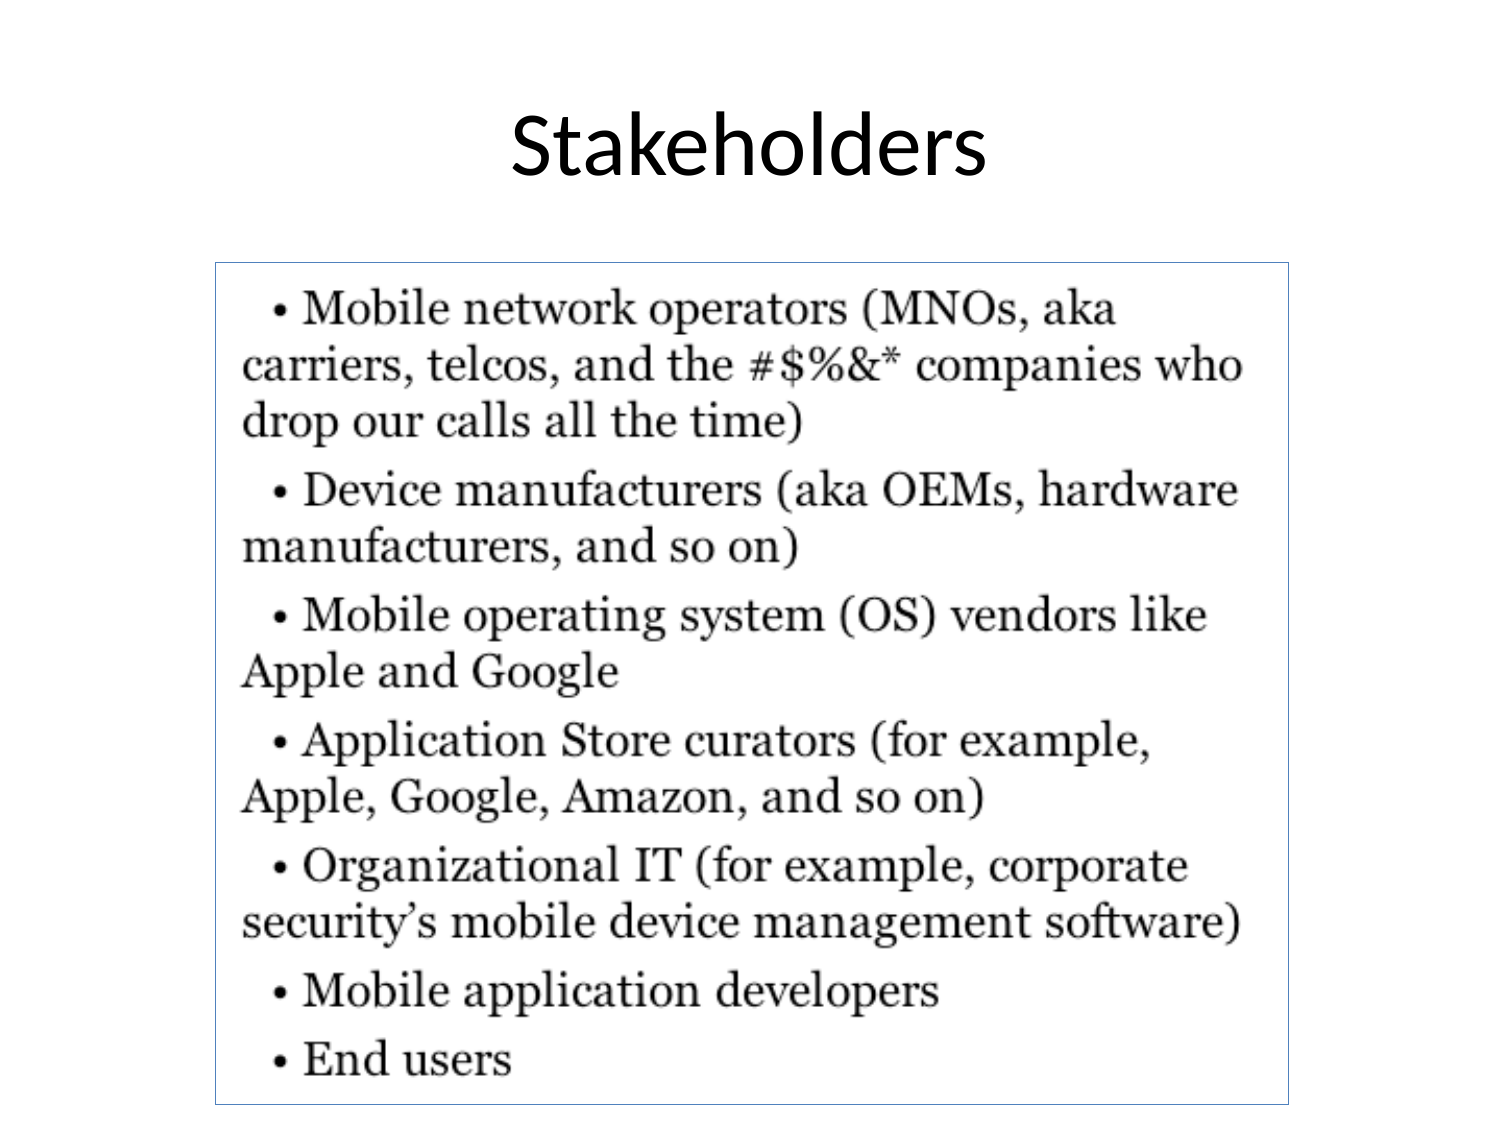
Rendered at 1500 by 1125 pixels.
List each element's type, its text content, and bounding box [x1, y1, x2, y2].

title Stakeholders [75, 45, 1425, 233]
picture [215, 262, 1289, 1105]
